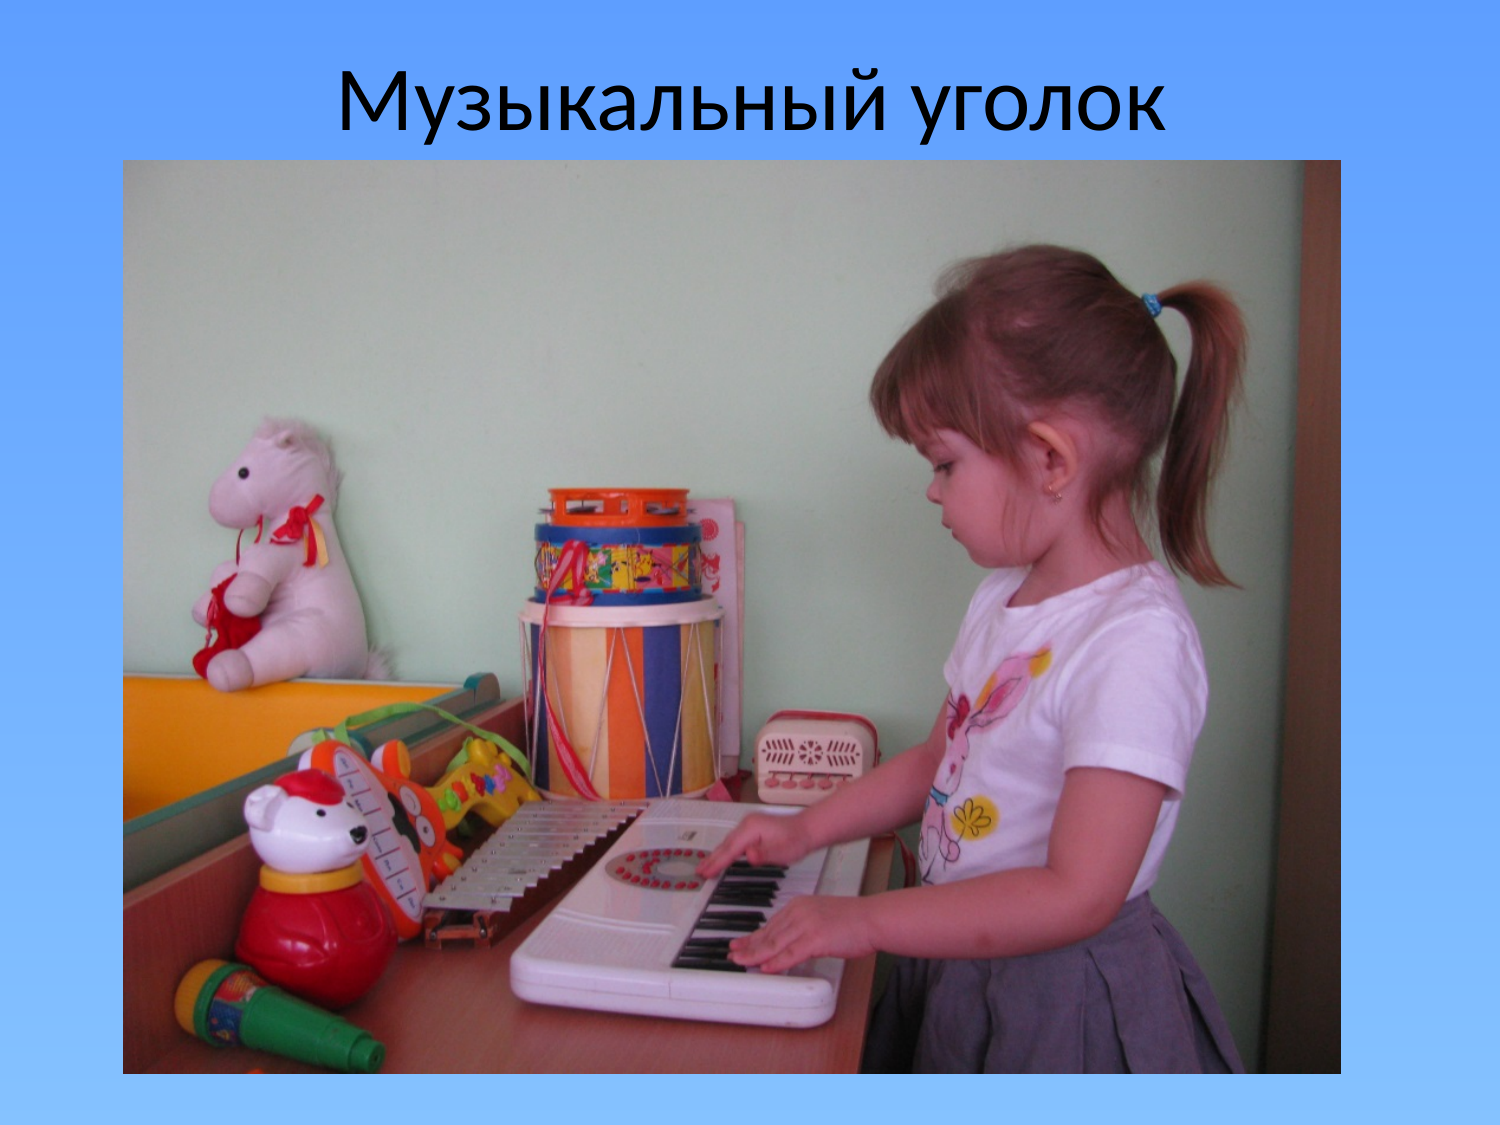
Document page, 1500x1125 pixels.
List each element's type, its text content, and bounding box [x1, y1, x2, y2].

title Музыкальный уголок [76, 0, 1427, 188]
picture [123, 160, 1341, 1074]
